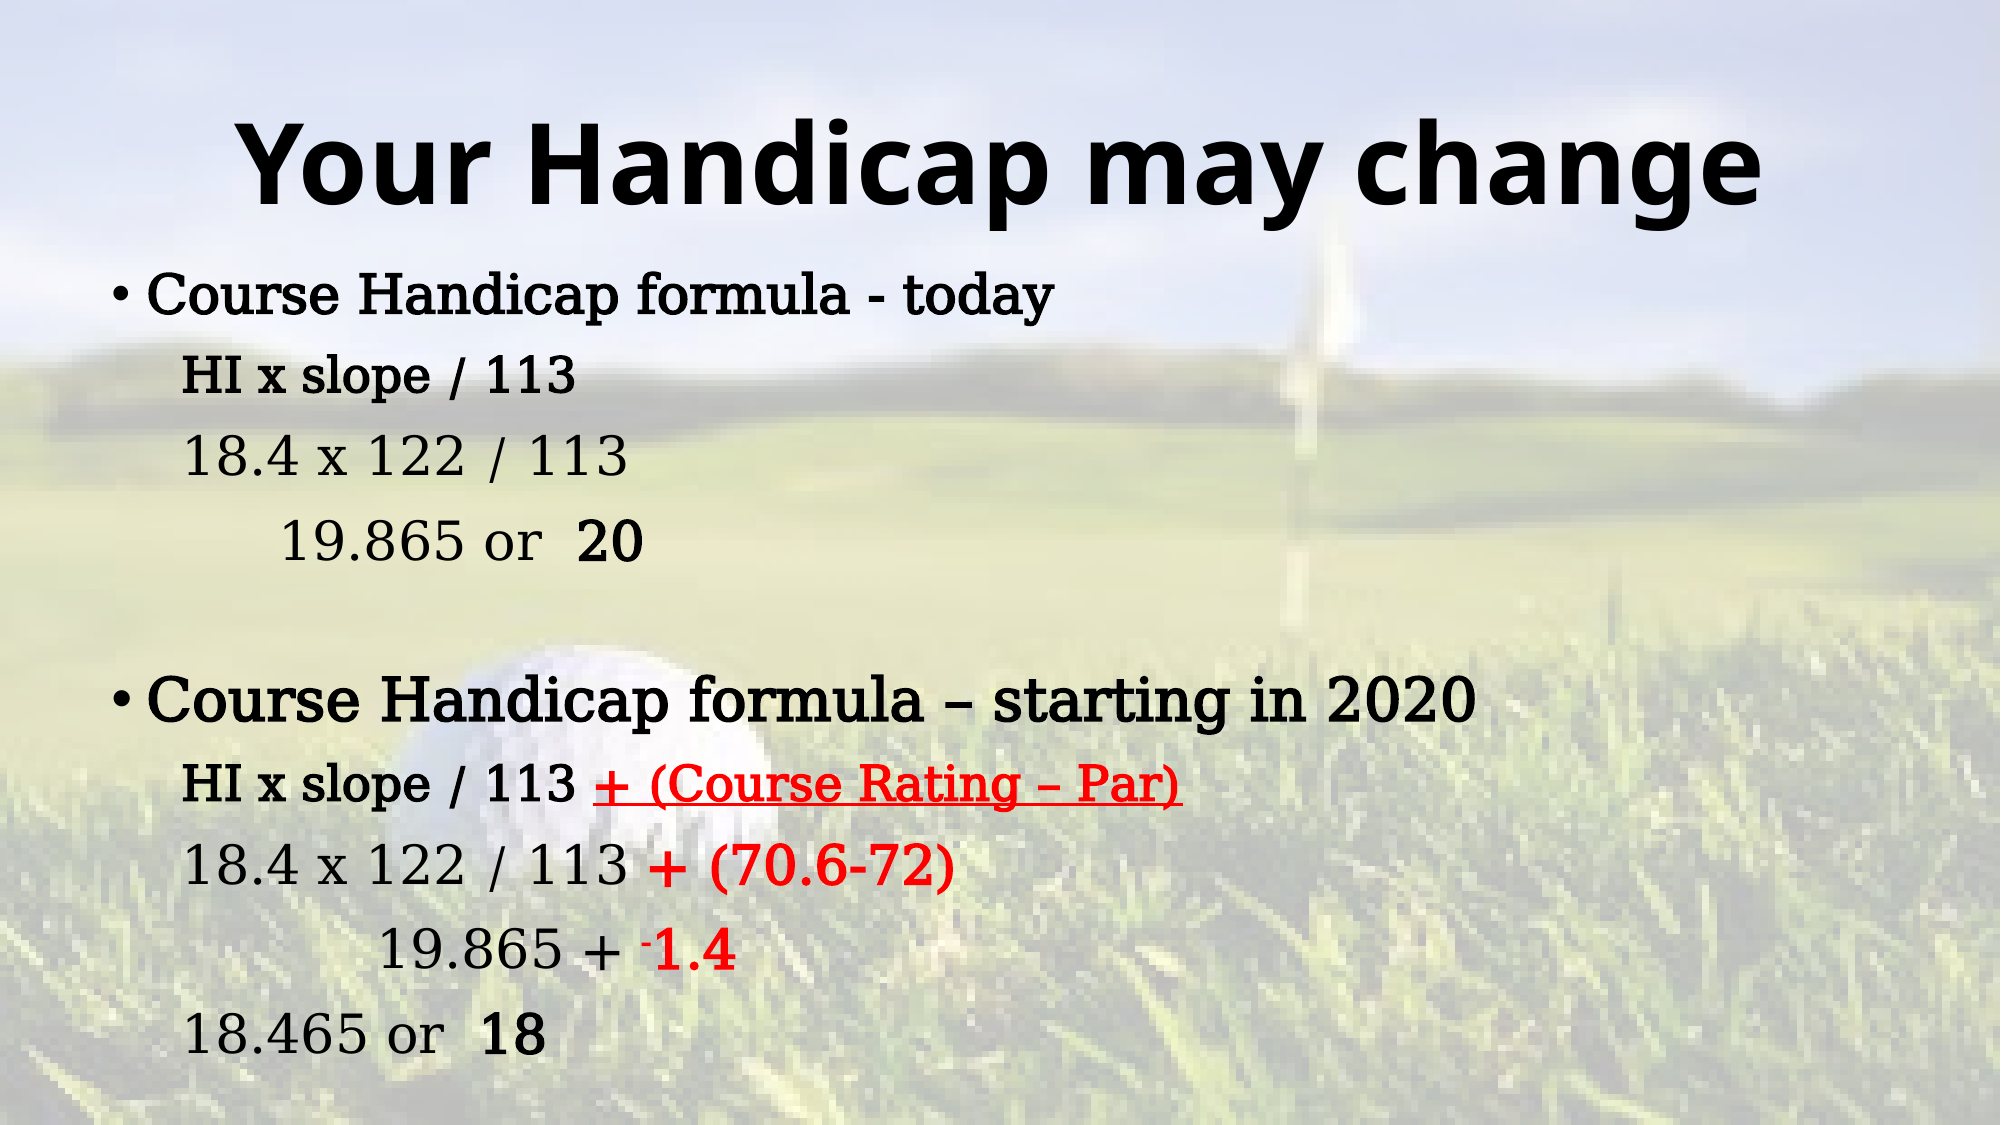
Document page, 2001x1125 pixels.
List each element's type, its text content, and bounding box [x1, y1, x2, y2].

list Course Handicap formula - today HI x slope / 113 18.4 x 122 / 113 19.865 or 20 Course Handicap formula – starting in 2020 HI x slope / 113 + (Course Rating – Par) 18.4 x 122 / 113 + (70.6-72) 19.865 + -1.4 18.465 or 18 [96, 259, 1845, 1083]
title Your Handicap may change [137, 59, 1863, 278]
